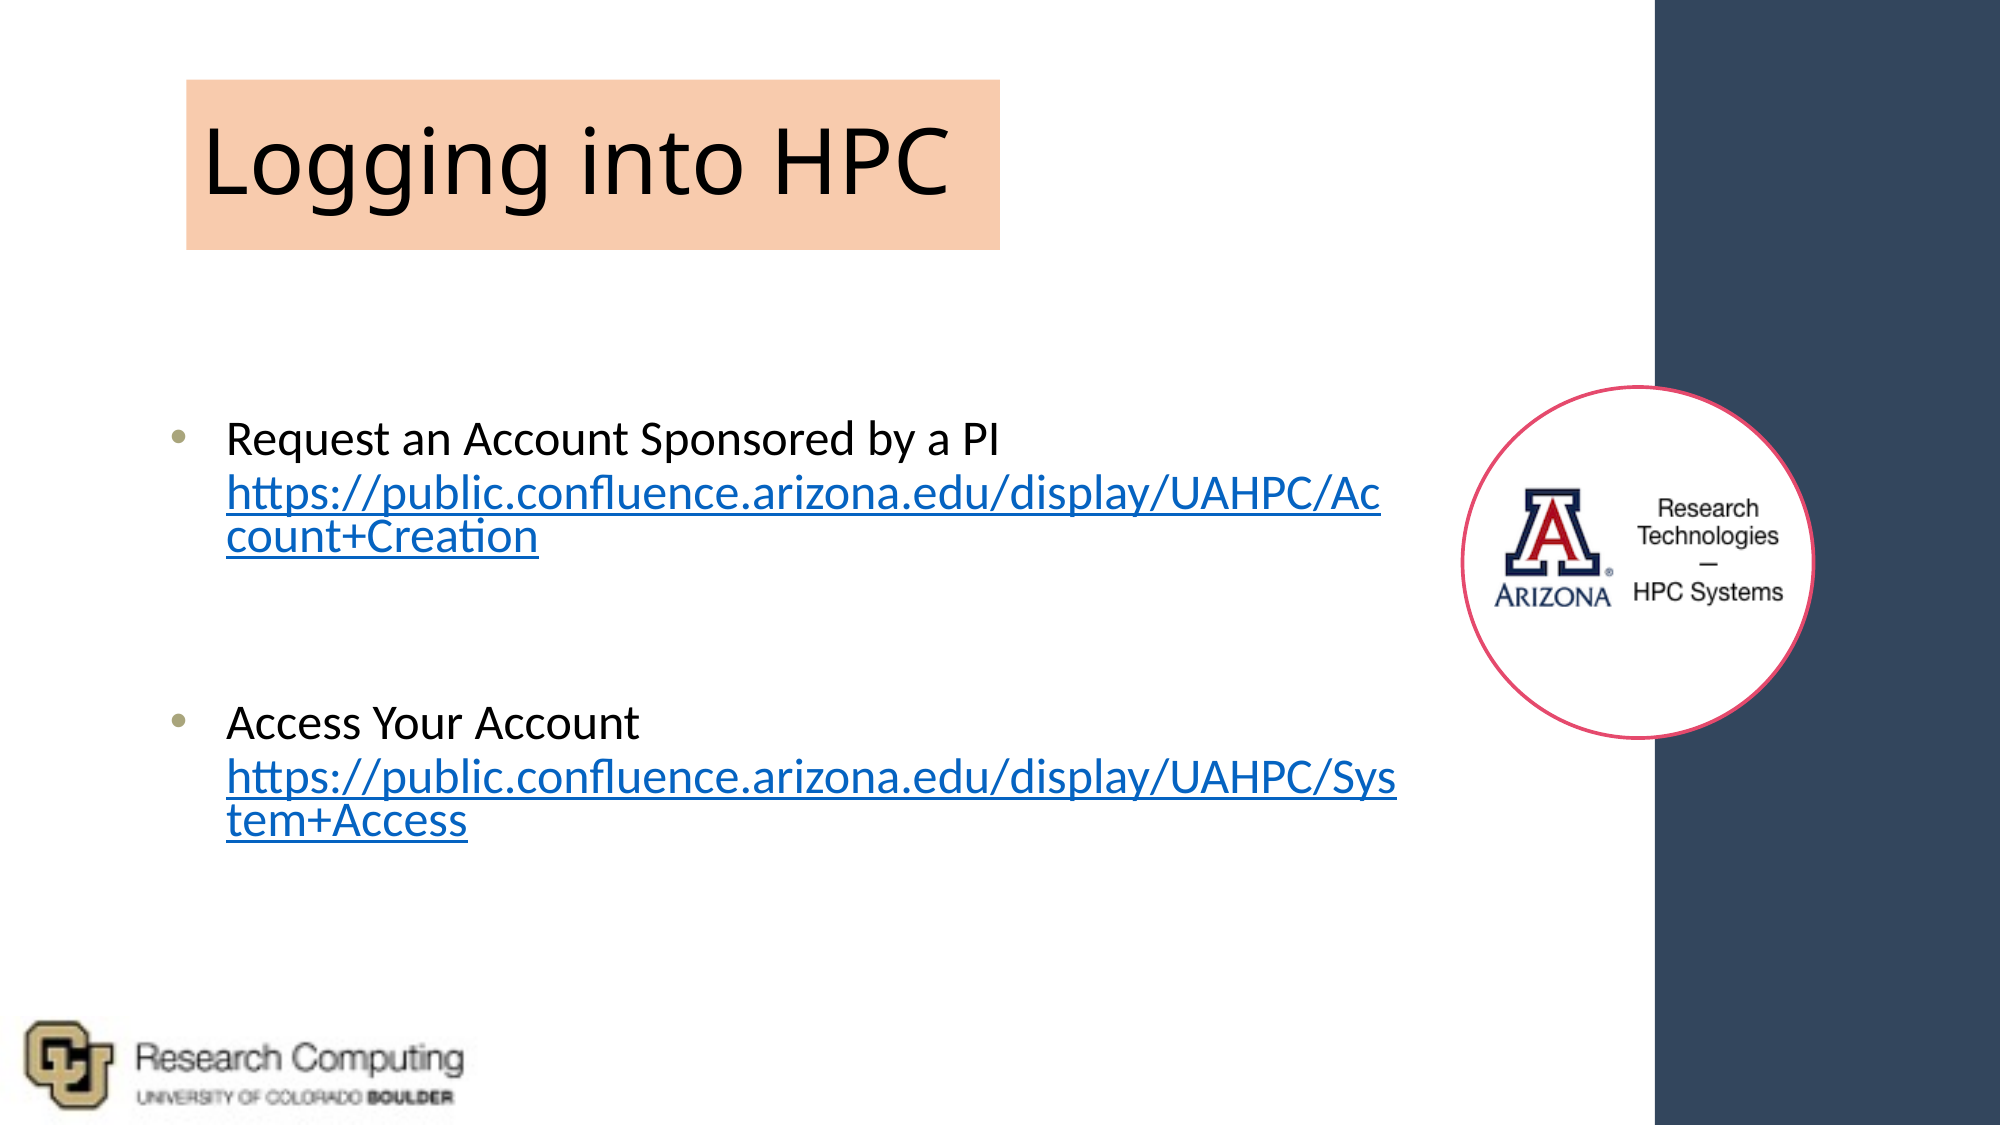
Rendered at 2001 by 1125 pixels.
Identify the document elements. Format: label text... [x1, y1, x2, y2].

picture [0, 1016, 494, 1125]
text_box [1654, 0, 2000, 1125]
picture [1494, 485, 1792, 613]
text_box [1461, 385, 1815, 740]
text_box Logging into HPC [186, 79, 1000, 250]
text_box Request an Account Sponsored by a PI https://public.confluence.arizona.edu/display/UAHPC/Account+Creation Access Your Account https://public.confluence.arizona.edu/display/UAHPC/System+Access [130, 303, 1413, 870]
